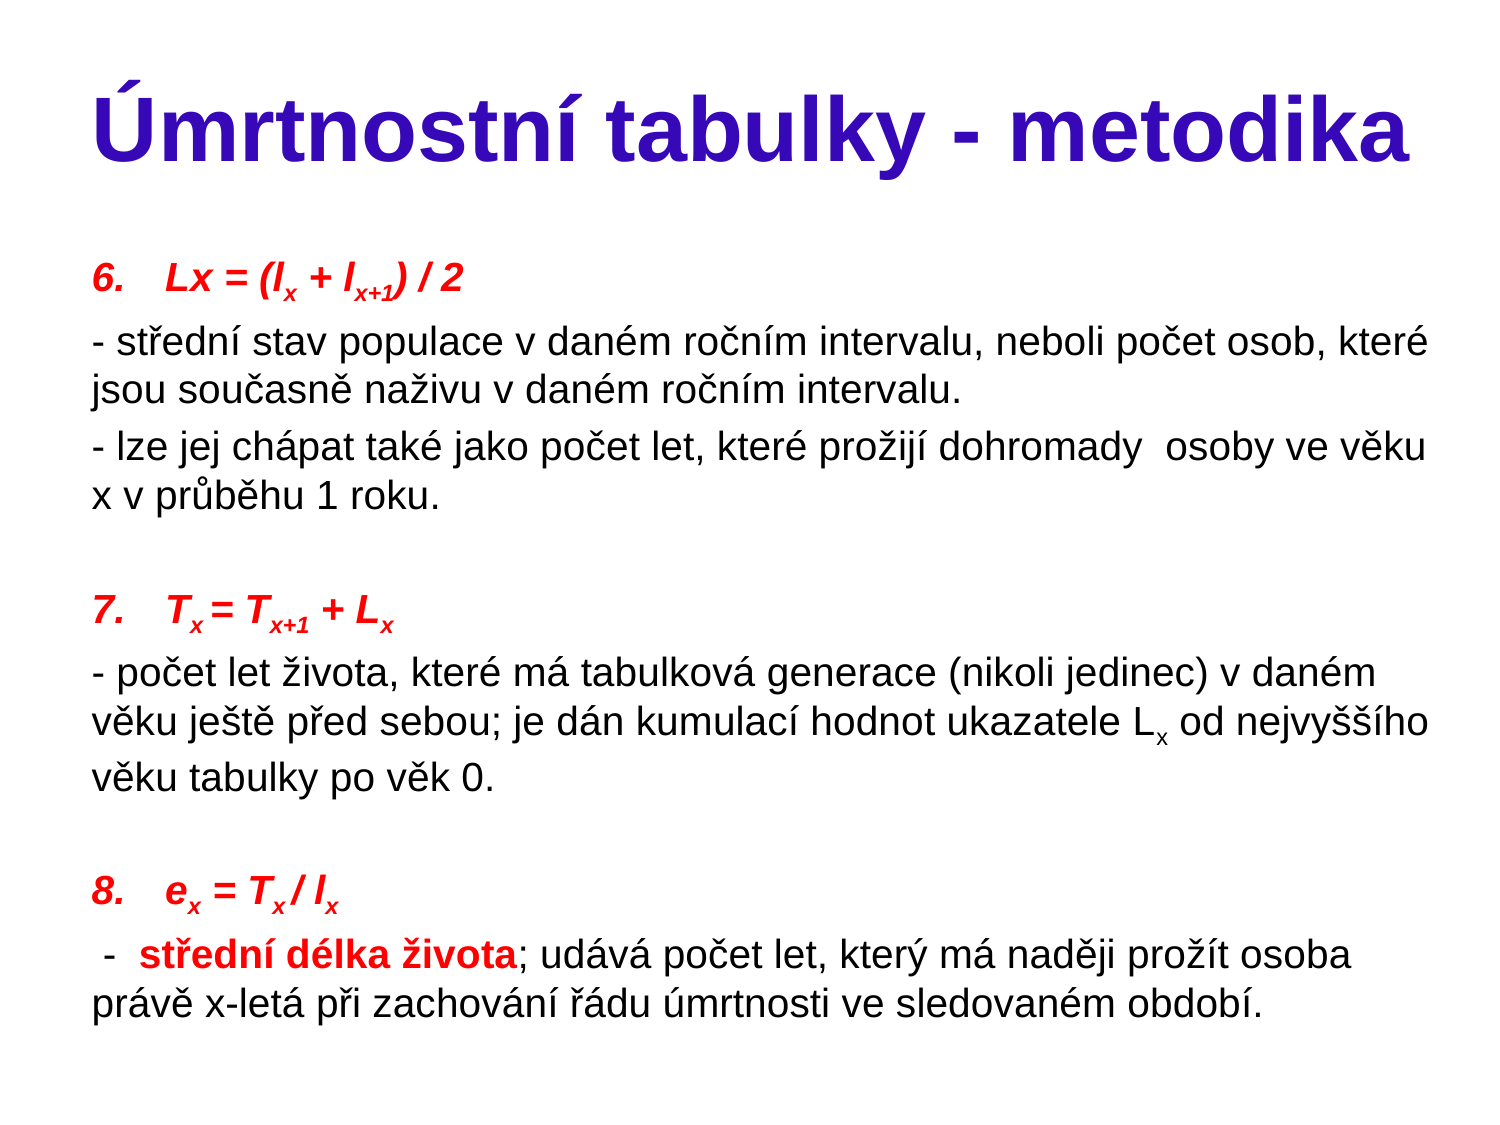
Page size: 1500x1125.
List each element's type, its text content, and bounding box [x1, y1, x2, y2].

list Lx = (lx + lx+1) / 2 - střední stav populace v daném ročním intervalu, neboli počet osob, které jsou současně naživu v daném ročním intervalu. - lze jej chápat také jako počet let, které prožijí dohromady osoby ve věku x v průběhu 1 roku. Tx = Tx+1 + Lx - počet let života, které má tabulková generace (nikoli jedinec) v daném věku ještě před sebou; je dán kumulací hodnot ukazatele Lx od nejvyššího věku tabulky po věk 0. ex = Tx / lx - střední délka života; udává počet let, který má naději prožít osoba právě x-letá při zachování řádu úmrtnosti ve sledovaném období. [76, 243, 1447, 1035]
title Úmrtnostní tabulky - metodika [76, 54, 1427, 194]
